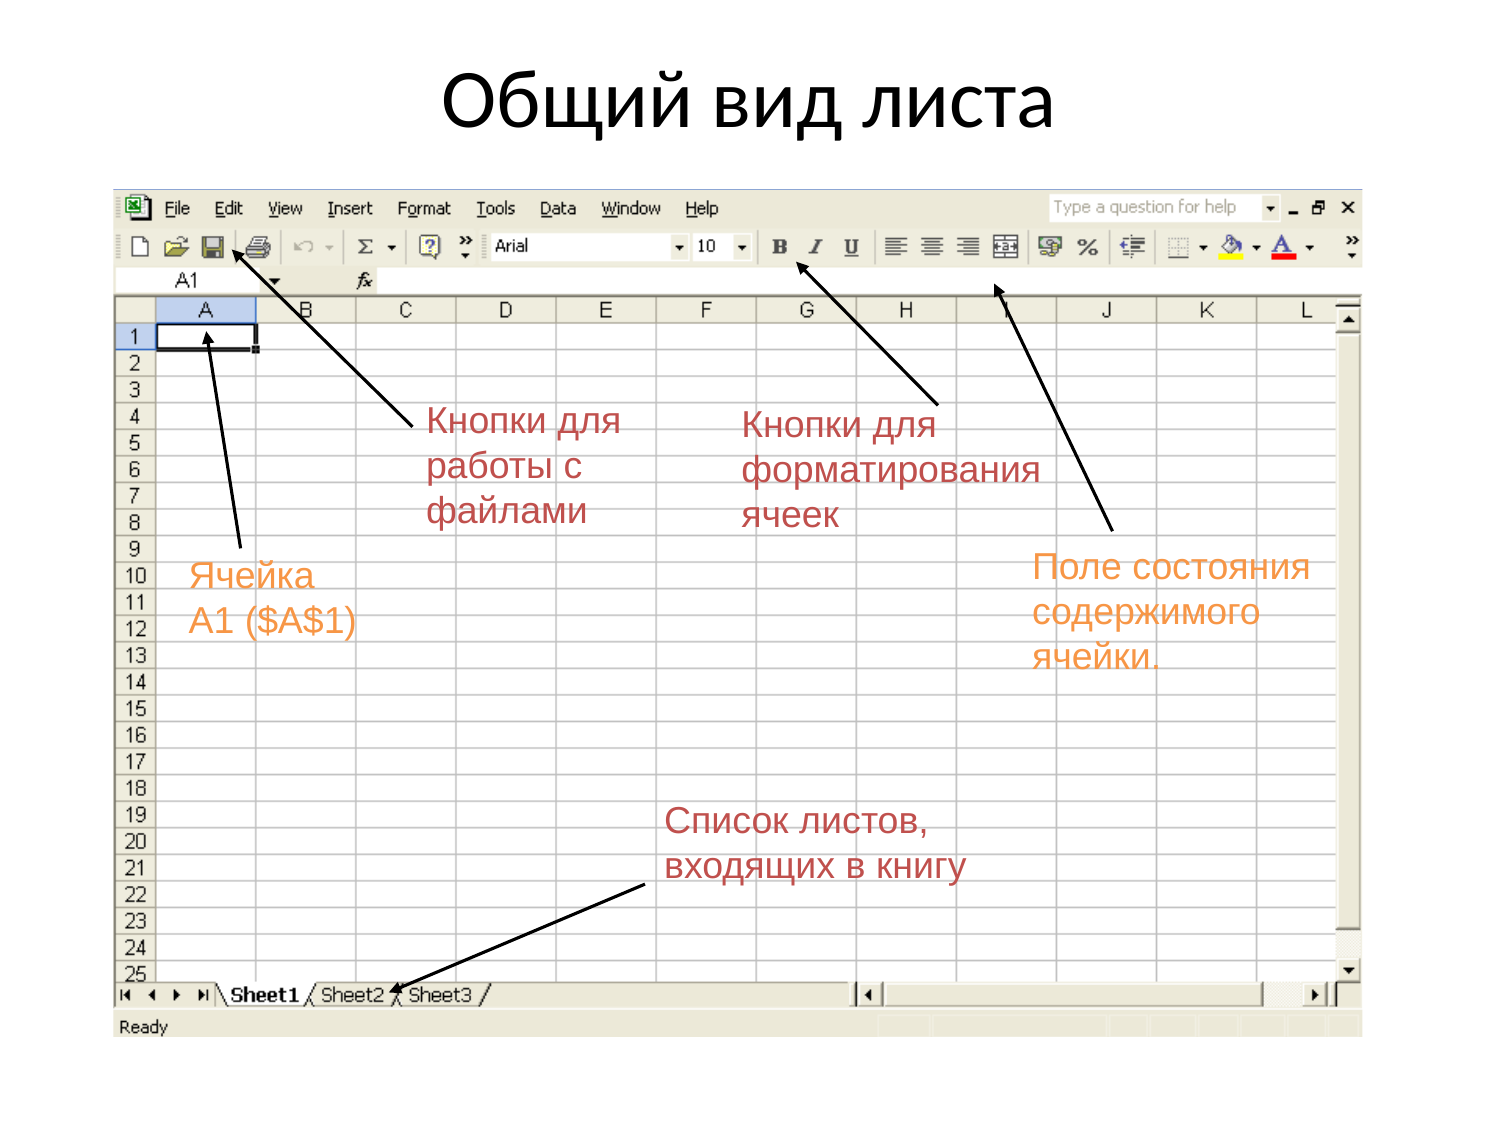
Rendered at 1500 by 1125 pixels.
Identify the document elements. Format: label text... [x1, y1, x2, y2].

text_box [173, 330, 373, 650]
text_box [993, 283, 1327, 686]
title Общий вид листа [75, 0, 1425, 188]
picture [113, 188, 1363, 1037]
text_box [231, 249, 1123, 544]
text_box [388, 788, 1020, 993]
